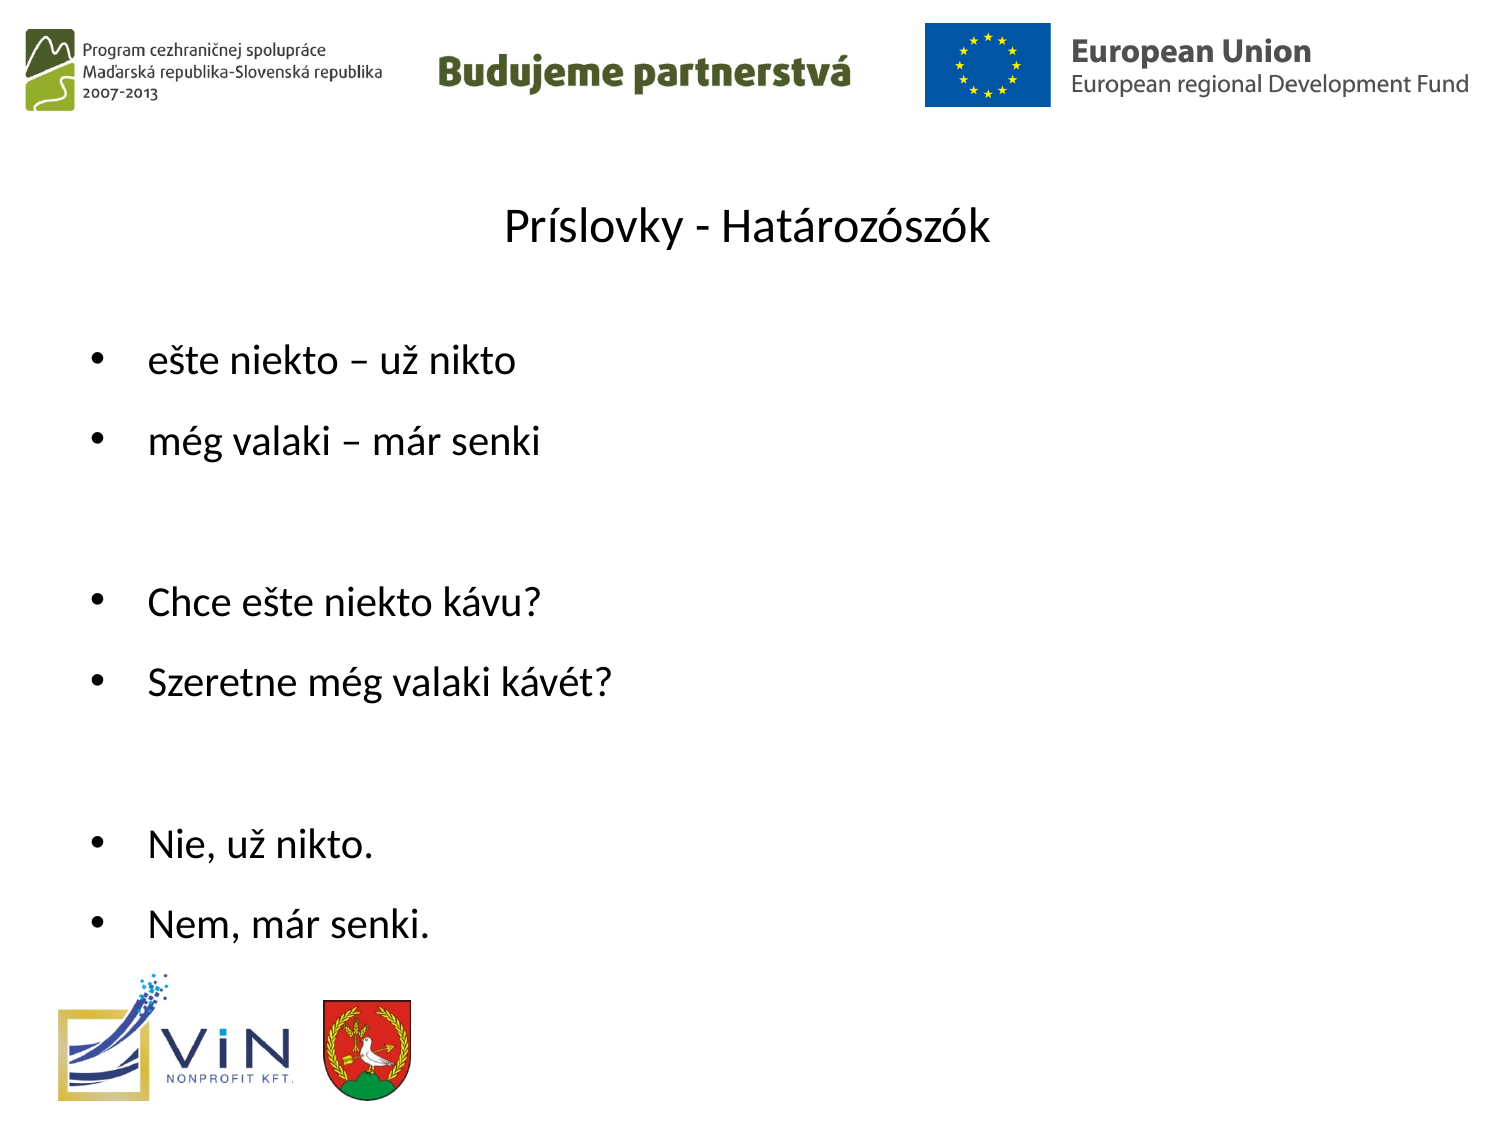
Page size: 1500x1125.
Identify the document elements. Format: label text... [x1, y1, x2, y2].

picture [23, 29, 399, 120]
picture [925, 23, 1468, 109]
title Príslovky - Határozószók [70, 164, 1425, 282]
picture [34, 972, 294, 1102]
list ešte niekto – už nikto még valaki – már senki Chce ešte niekto kávu? Szeretne még valaki kávét? Nie, už nikto. Nem, már senki. [75, 316, 1425, 961]
picture [323, 1000, 411, 1101]
picture [409, 36, 890, 108]
